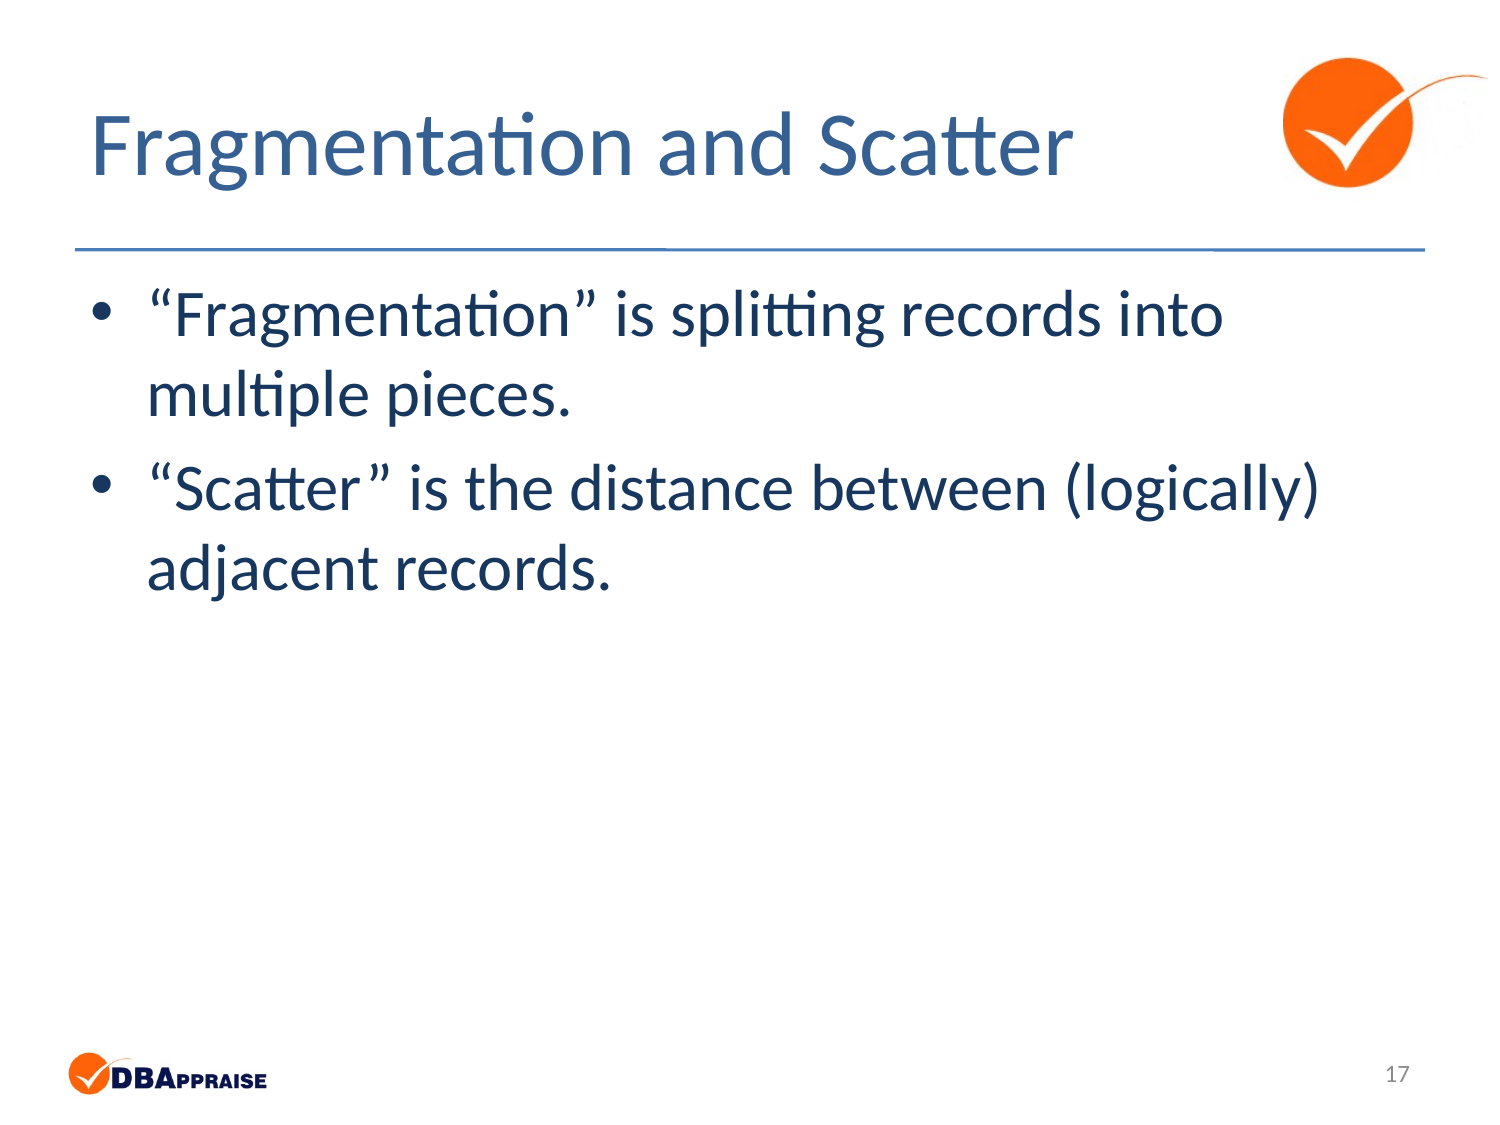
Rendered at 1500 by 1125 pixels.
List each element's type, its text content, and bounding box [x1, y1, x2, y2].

picture [1283, 21, 1488, 225]
title Fragmentation and Scatter [75, 45, 1250, 233]
slide_number 17 [1350, 1042, 1425, 1103]
list “Fragmentation” is splitting records into multiple pieces. “Scatter” is the distance between (logically) adjacent records. [75, 262, 1425, 1005]
picture [62, 1046, 275, 1100]
